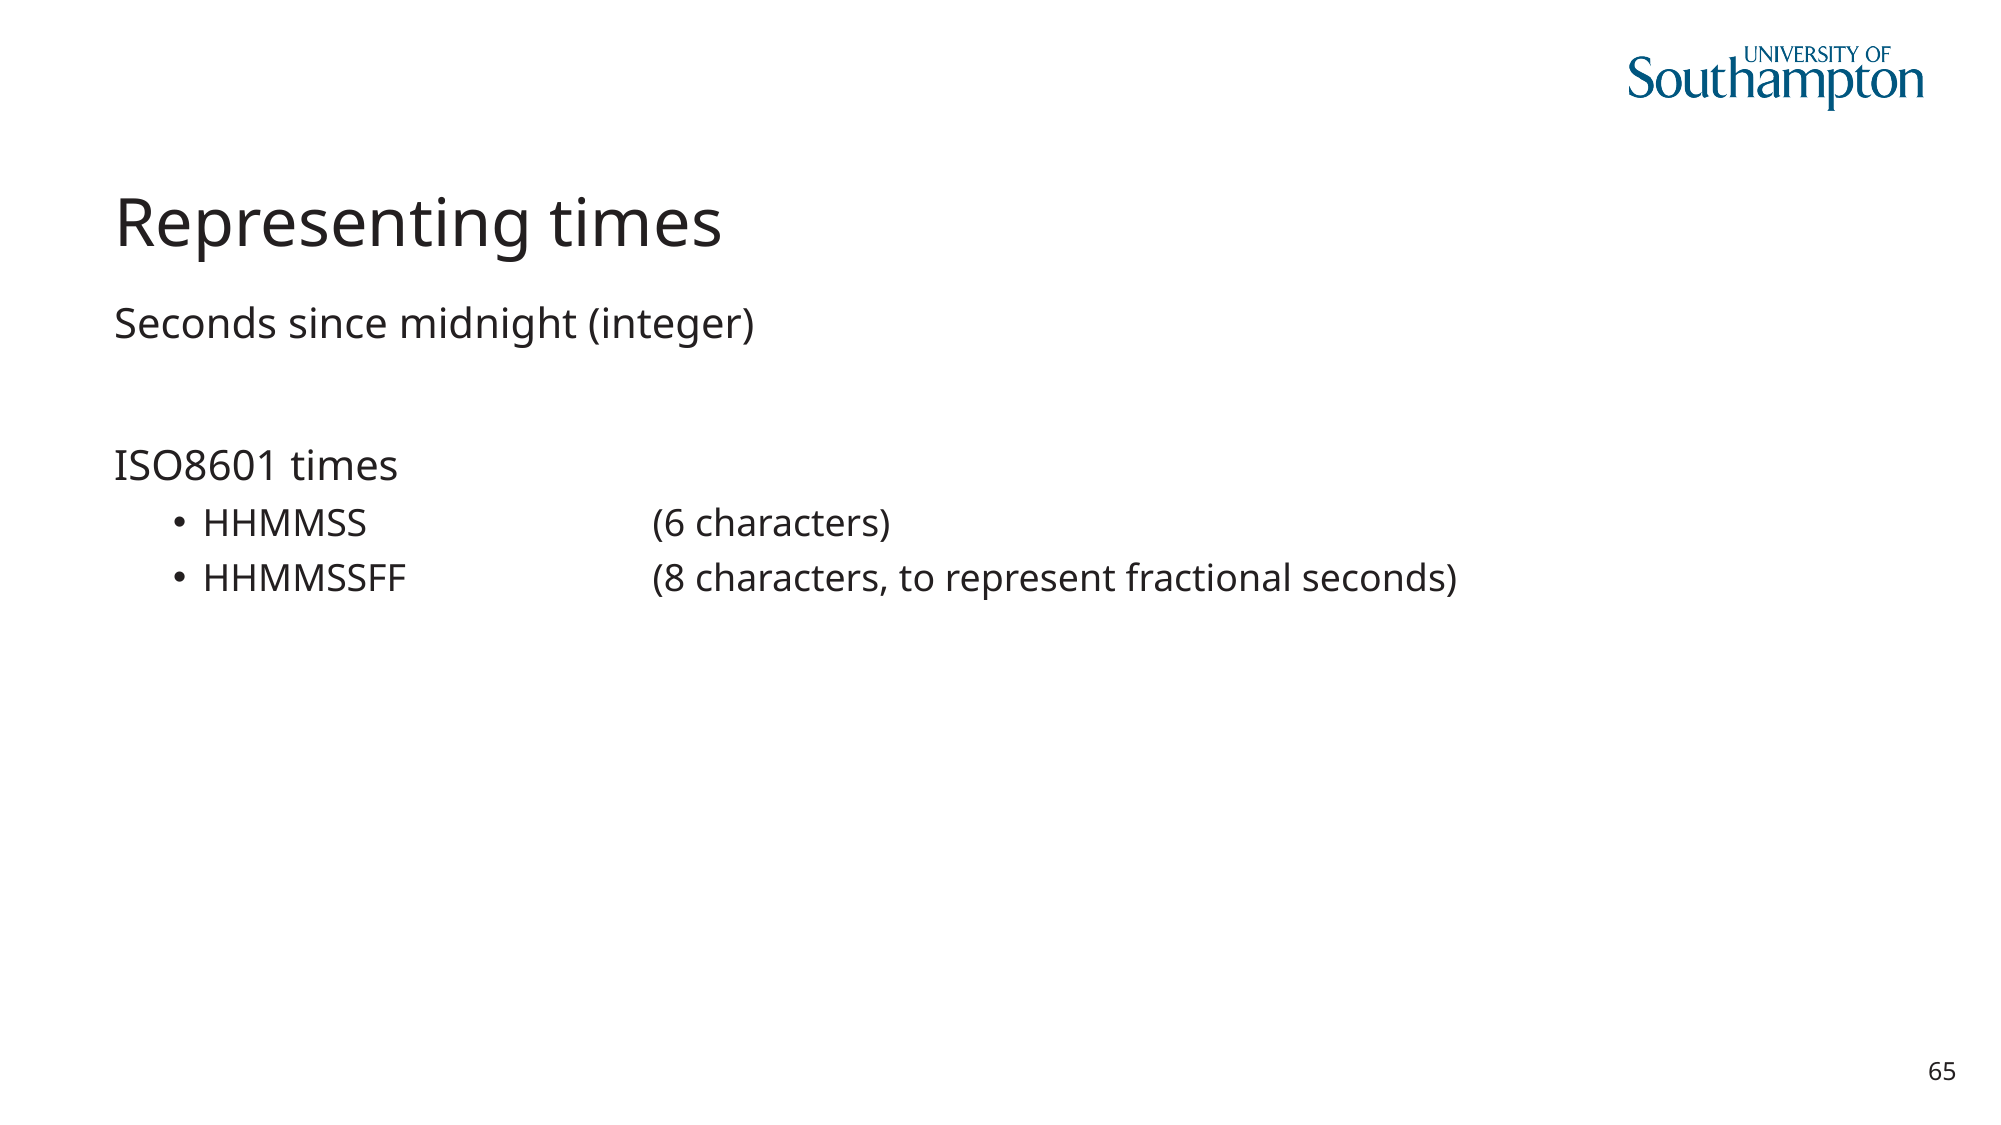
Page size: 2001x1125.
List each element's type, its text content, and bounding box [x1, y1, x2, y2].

list Seconds since midnight (integer) ISO8601 times HHMMSS (6 characters) HHMMSSFF (8 characters, to represent fractional seconds) [102, 290, 1898, 1024]
title Representing times [102, 113, 1898, 268]
picture [1629, 71, 1648, 95]
picture [1629, 46, 1924, 111]
picture [1869, 48, 1877, 60]
